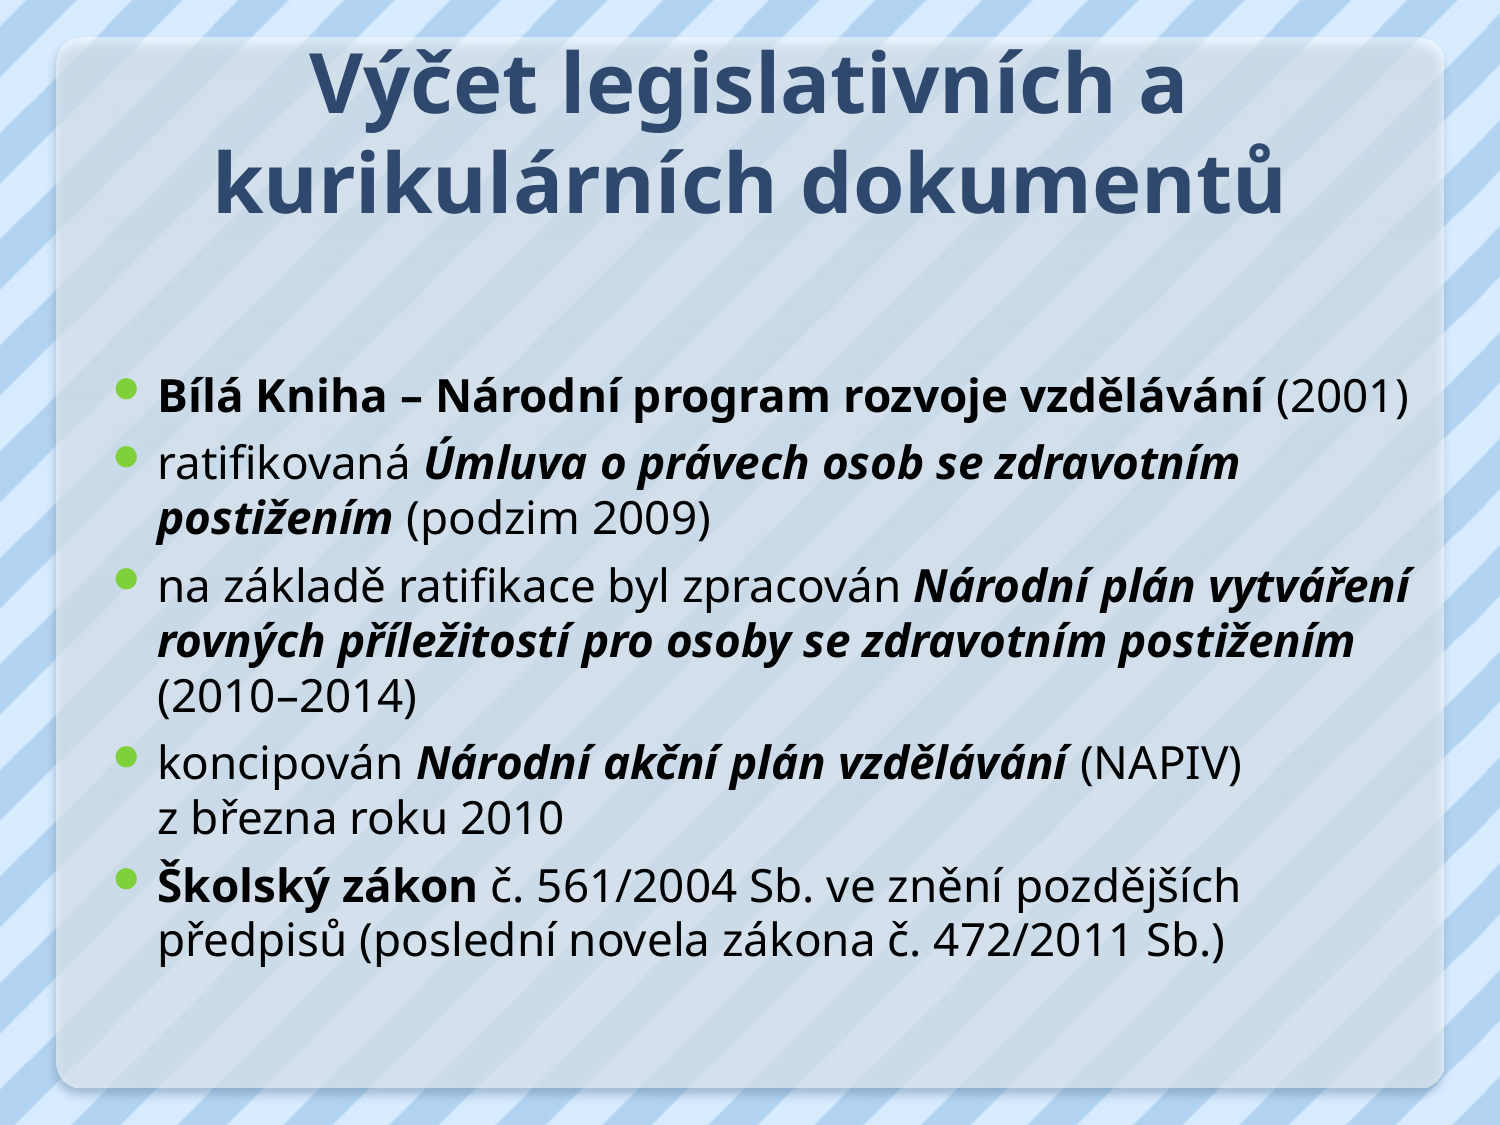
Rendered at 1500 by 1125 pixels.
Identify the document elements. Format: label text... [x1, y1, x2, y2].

title Výčet legislativních a kurikulárních dokumentů [75, 50, 1425, 238]
list Bílá Kniha – Národní program rozvoje vzdělávání (2001) ratifikovaná Úmluva o právech osob se zdravotním postižením (podzim 2009) na základě ratifikace byl zpracován Národní plán vytváření rovných příležitostí pro osoby se zdravotním postižením (2010–2014) koncipován Národní akční plán vzdělávání (NAPIV) z března roku 2010 Školský zákon č. 561/2004 Sb. ve znění pozdějších předpisů (poslední novela zákona č. 472/2011 Sb.) [75, 262, 1425, 1071]
